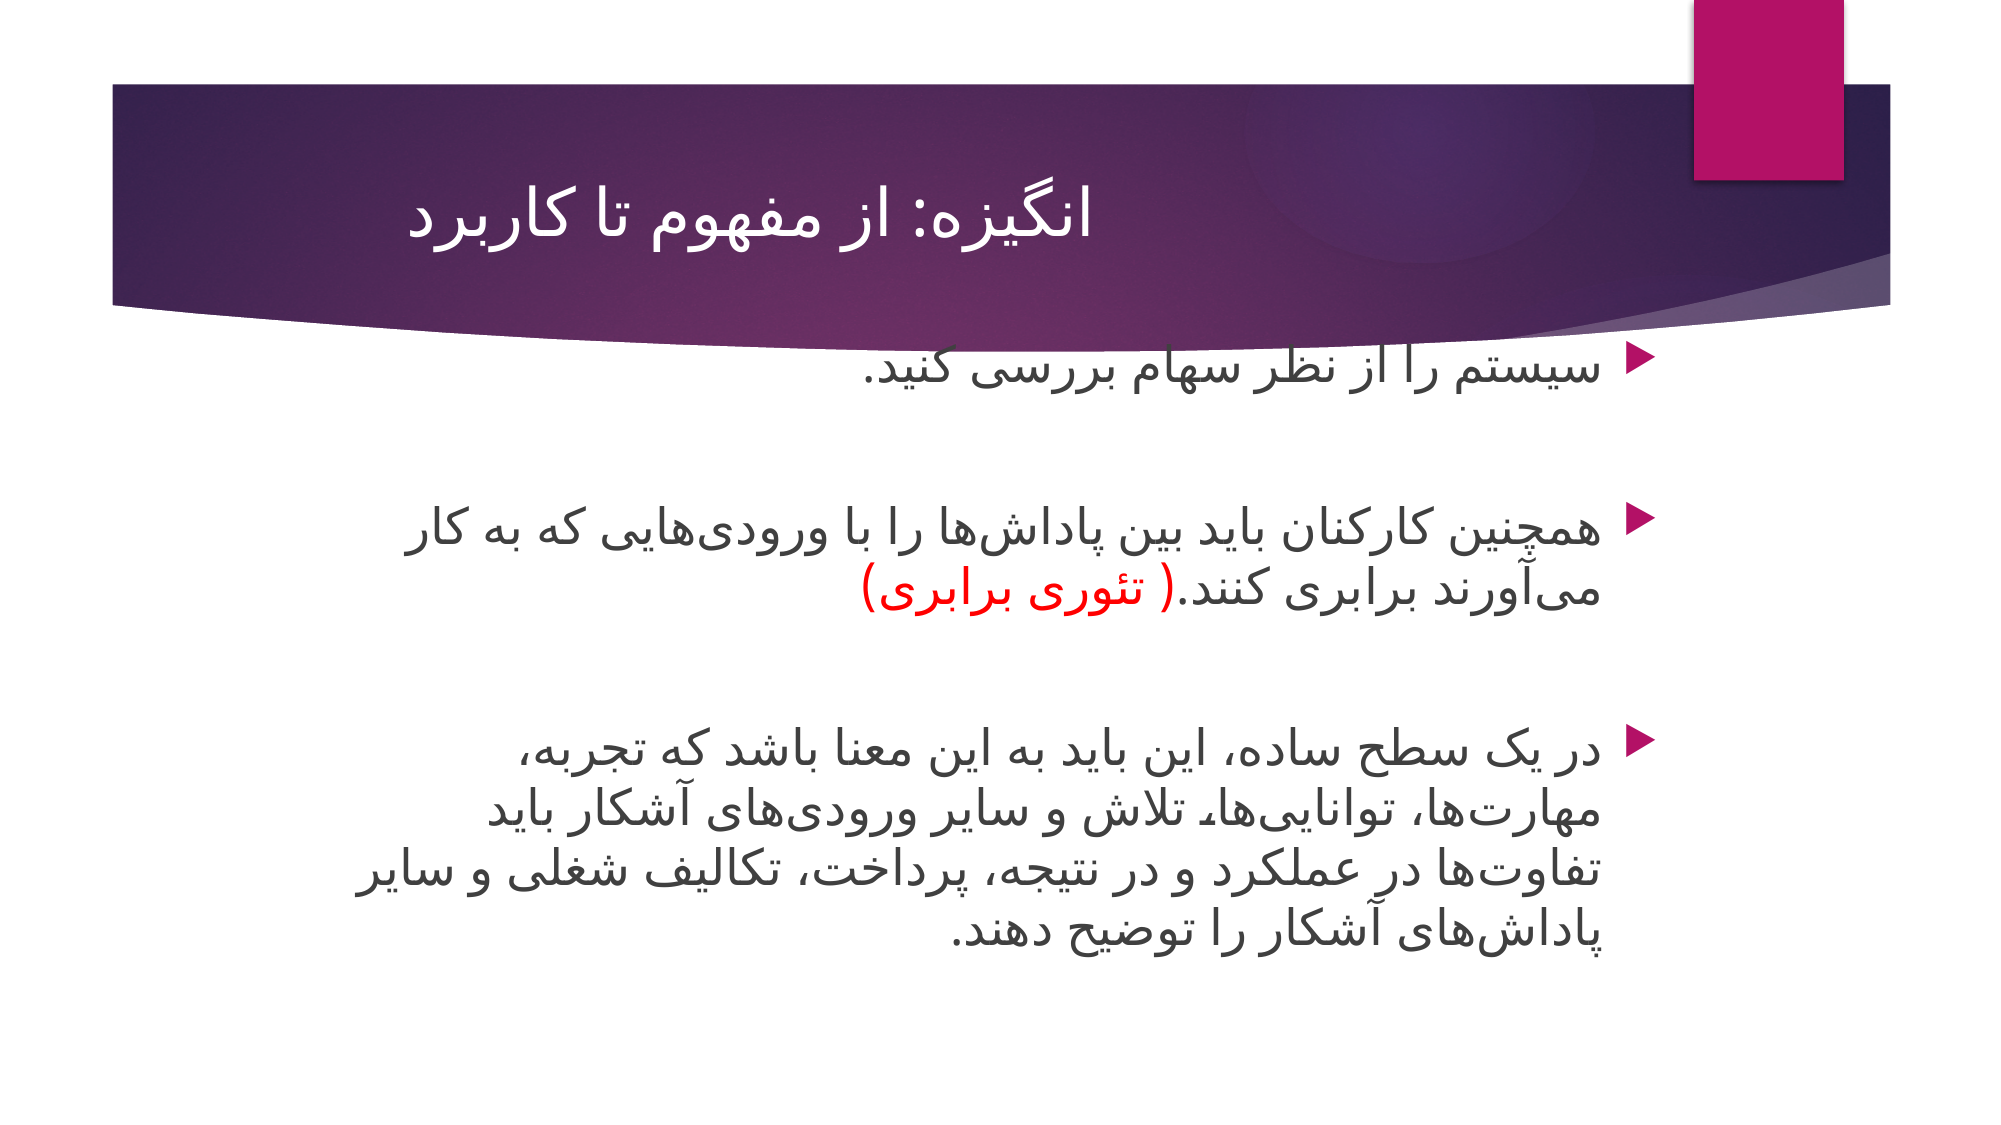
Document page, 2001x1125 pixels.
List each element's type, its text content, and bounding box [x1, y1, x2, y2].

title انگیزه: از مفهوم تا کاربرد [391, 152, 1433, 269]
list سیستم را از نظر سهام بررسی کنید. همچنین کارکنان باید بین پاداش‌ها را با ورودی‌هایی که به کار می‌آورند برابری کنند.( تئوری برابری) در یک سطح ساده، این باید به این معنا باشد که تجربه، مهارت‌ها، توانایی‌ها، تلاش و سایر ورودی‌های آشکار باید تفاوت‌ها در عملکرد و در نتیجه، پرداخت، تکالیف شغلی و سایر پاداش‌های آشکار را توضیح دهند. [324, 324, 1675, 1005]
